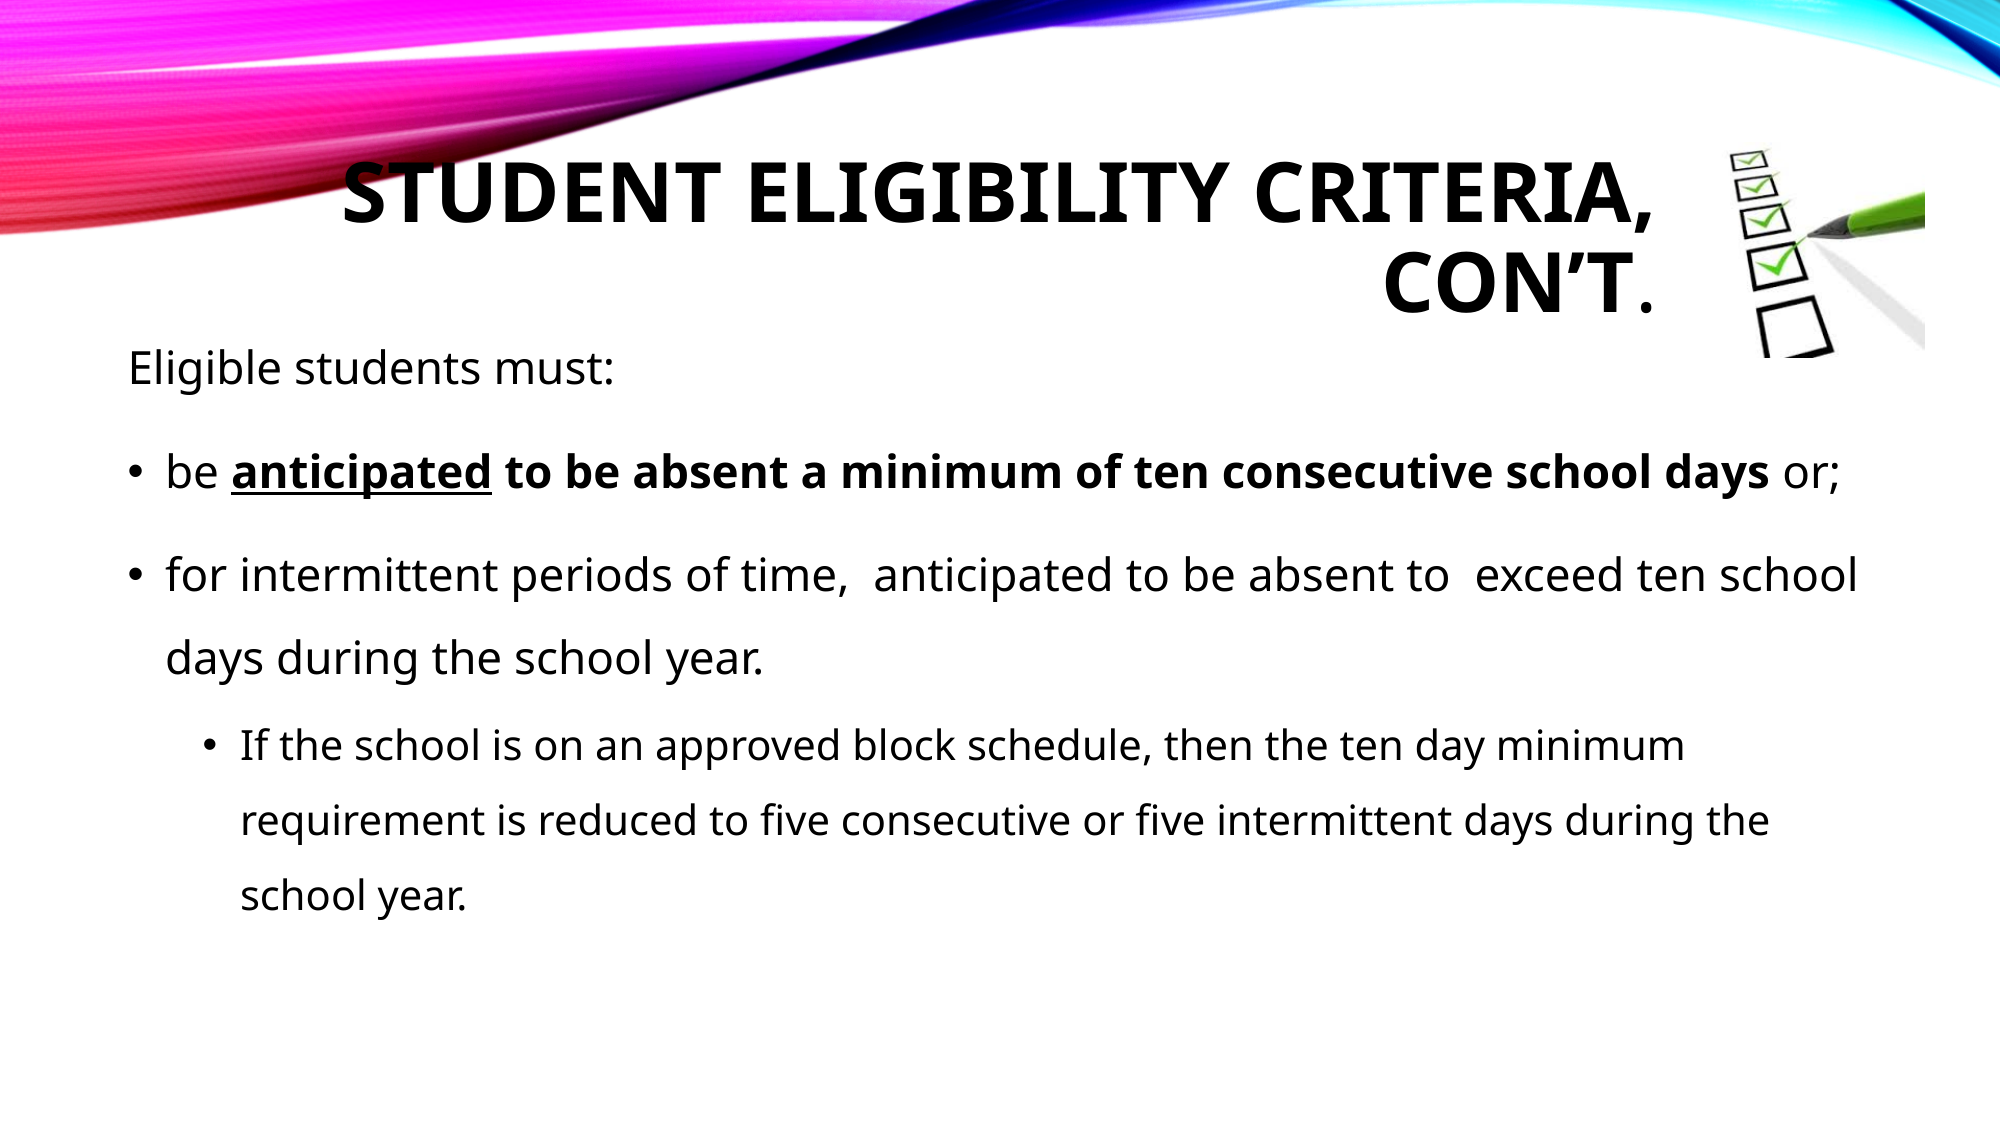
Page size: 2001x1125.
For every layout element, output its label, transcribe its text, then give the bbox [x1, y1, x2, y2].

list Eligible students must: be anticipated to be absent a minimum of ten consecutive school days or; for intermittent periods of time, anticipated to be absent to exceed ten school days during the school year. If the school is on an approved block schedule, then the ten day minimum requirement is reduced to five consecutive or five intermittent days during the school year. [112, 337, 1888, 1063]
picture [1890, 0, 2000, 75]
picture [1910, 0, 2000, 45]
picture [0, 0, 2000, 359]
title Student eligibility criteria, Con’t. [259, 134, 1673, 337]
